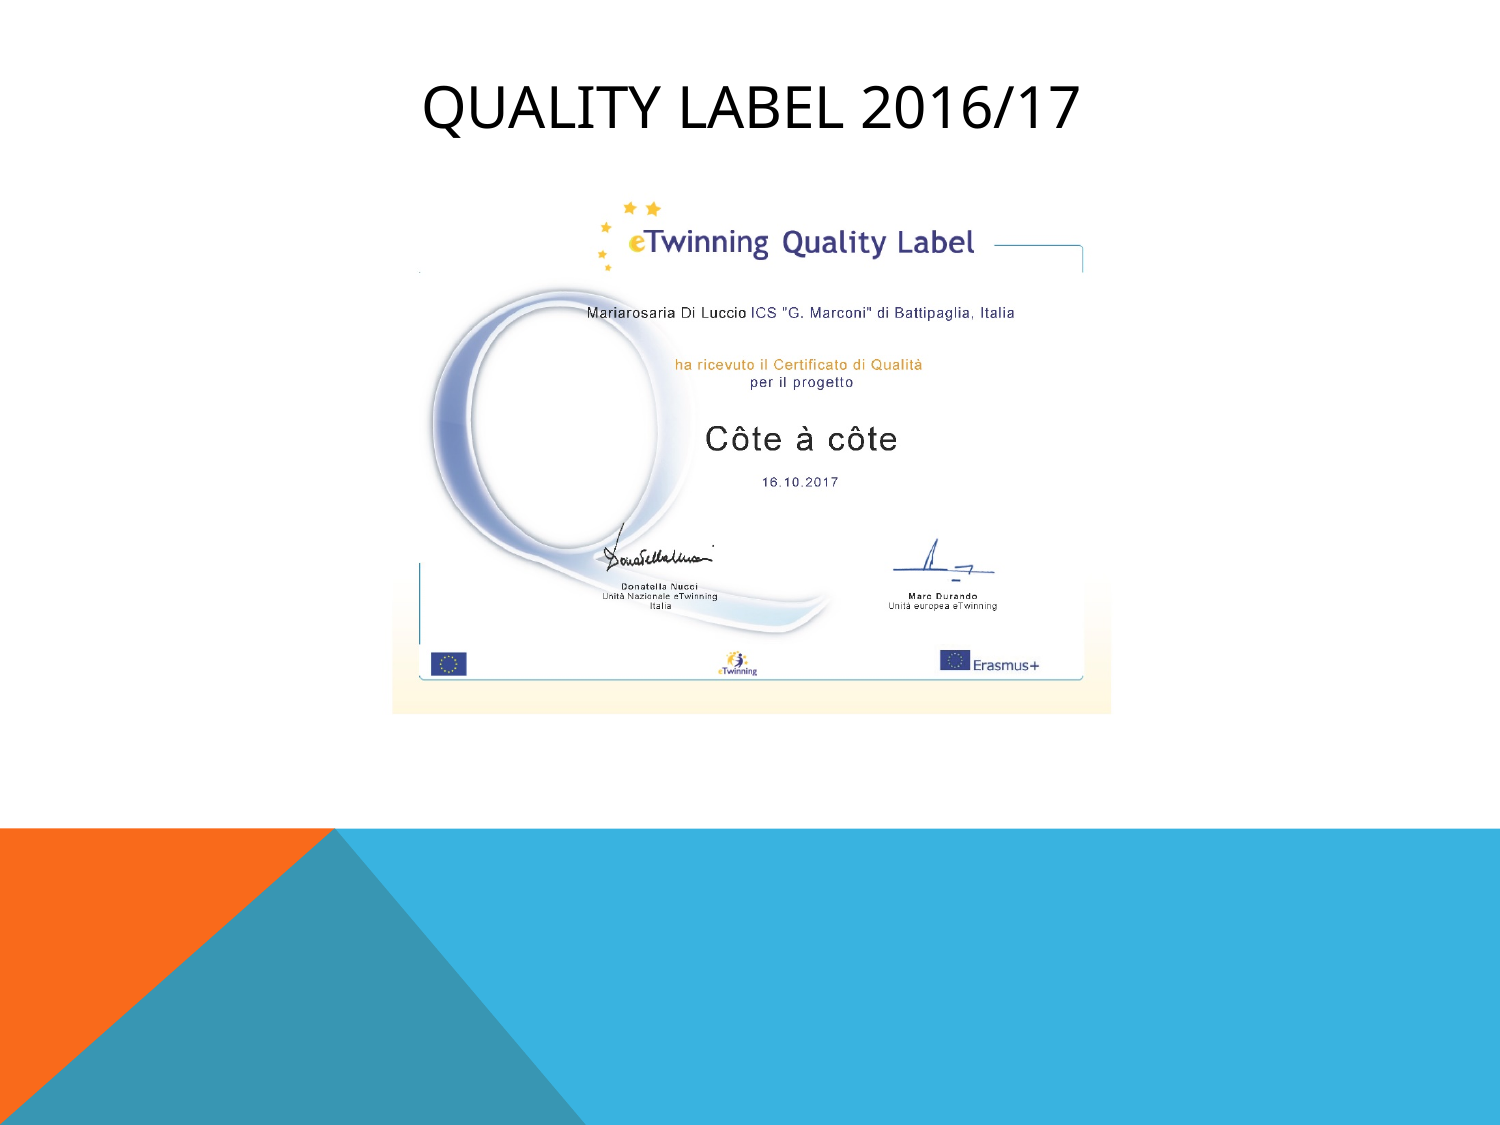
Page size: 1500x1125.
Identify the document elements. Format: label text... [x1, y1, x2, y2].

title Quality label 2016/17 [135, 60, 1369, 150]
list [371, 180, 1133, 768]
